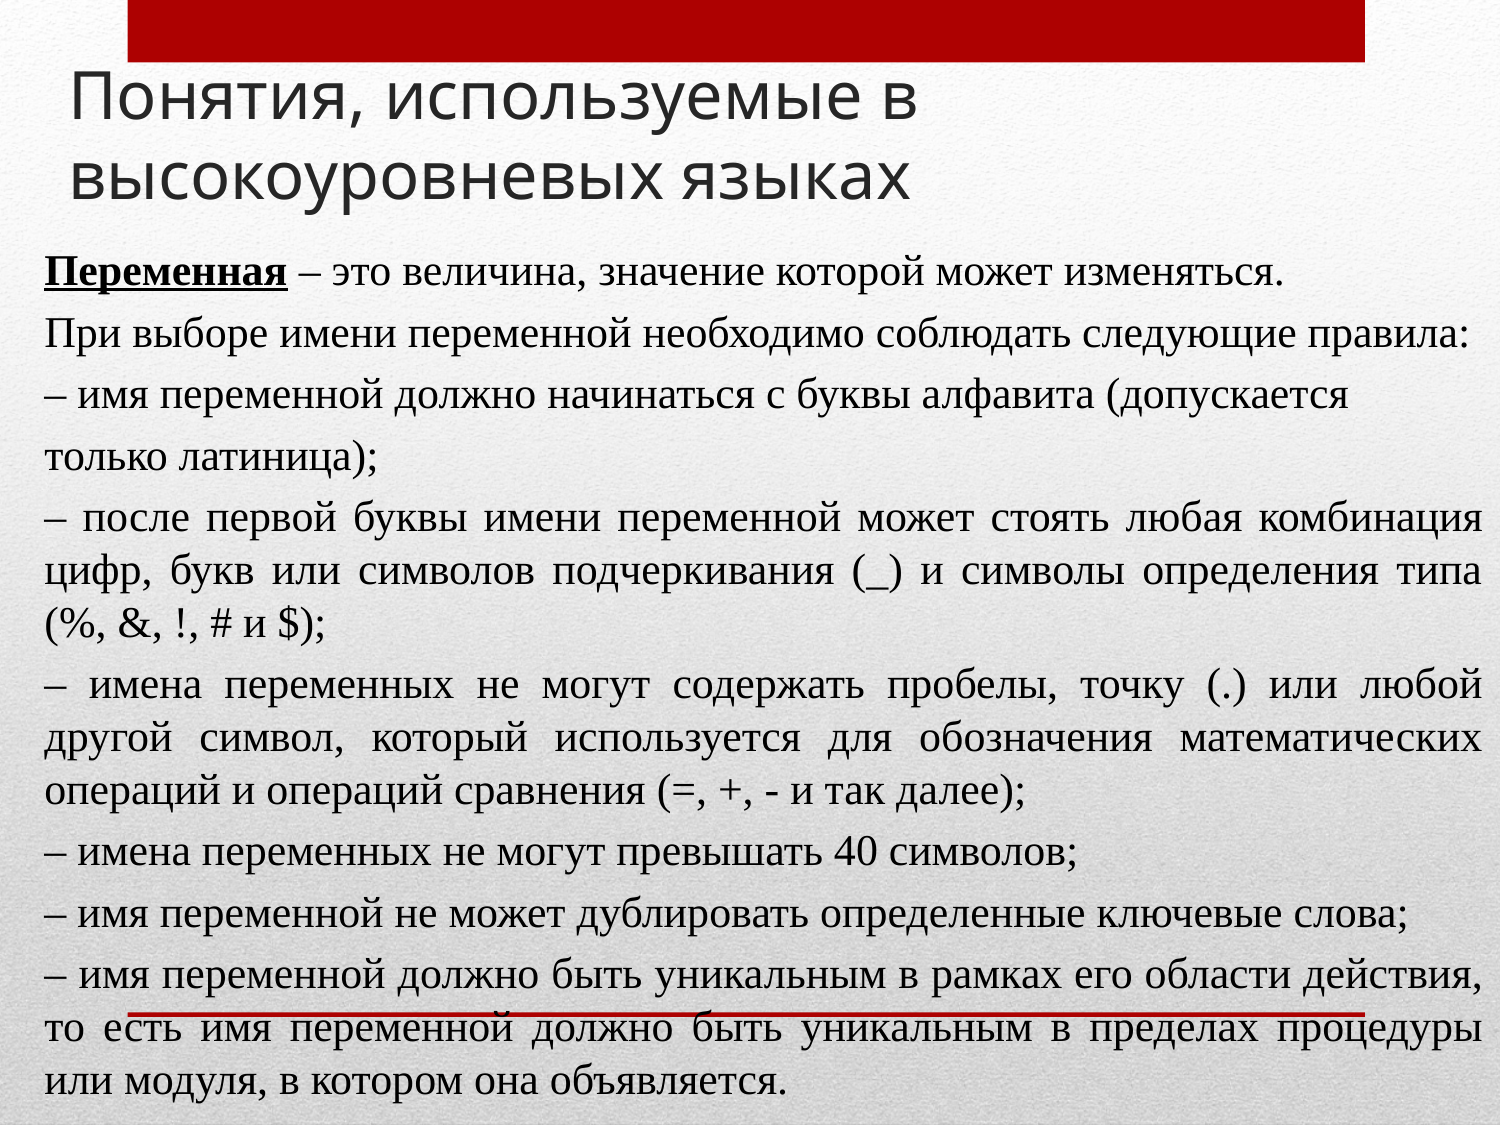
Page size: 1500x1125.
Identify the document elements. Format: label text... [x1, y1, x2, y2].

title Понятия, используемые в высокоуровневых языках [53, 54, 1459, 220]
list Переменная – это величина, значение которой может изменяться. При выборе имени переменной необходимо соблюдать следующие правила: – имя переменной должно начинаться с буквы алфавита (допускается только латиница); – после первой буквы имени переменной может стоять любая комбинация цифр, букв или символов подчеркивания (_) и символы определения типа (%, &, !, # и $); – имена переменных не могут содержать пробелы, точку (.) или любой другой символ, который используется для обозначения математических операций и операций сравнения (=, +, - и так далее); – имена переменных не могут превышать 40 символов; – имя переменной не может дублировать определенные ключевые слова; – имя переменной должно быть уникальным в рамках его области действия, то есть имя переменной должно быть уникальным в пределах процедуры или модуля, в котором она объявляется. [29, 219, 1500, 1125]
